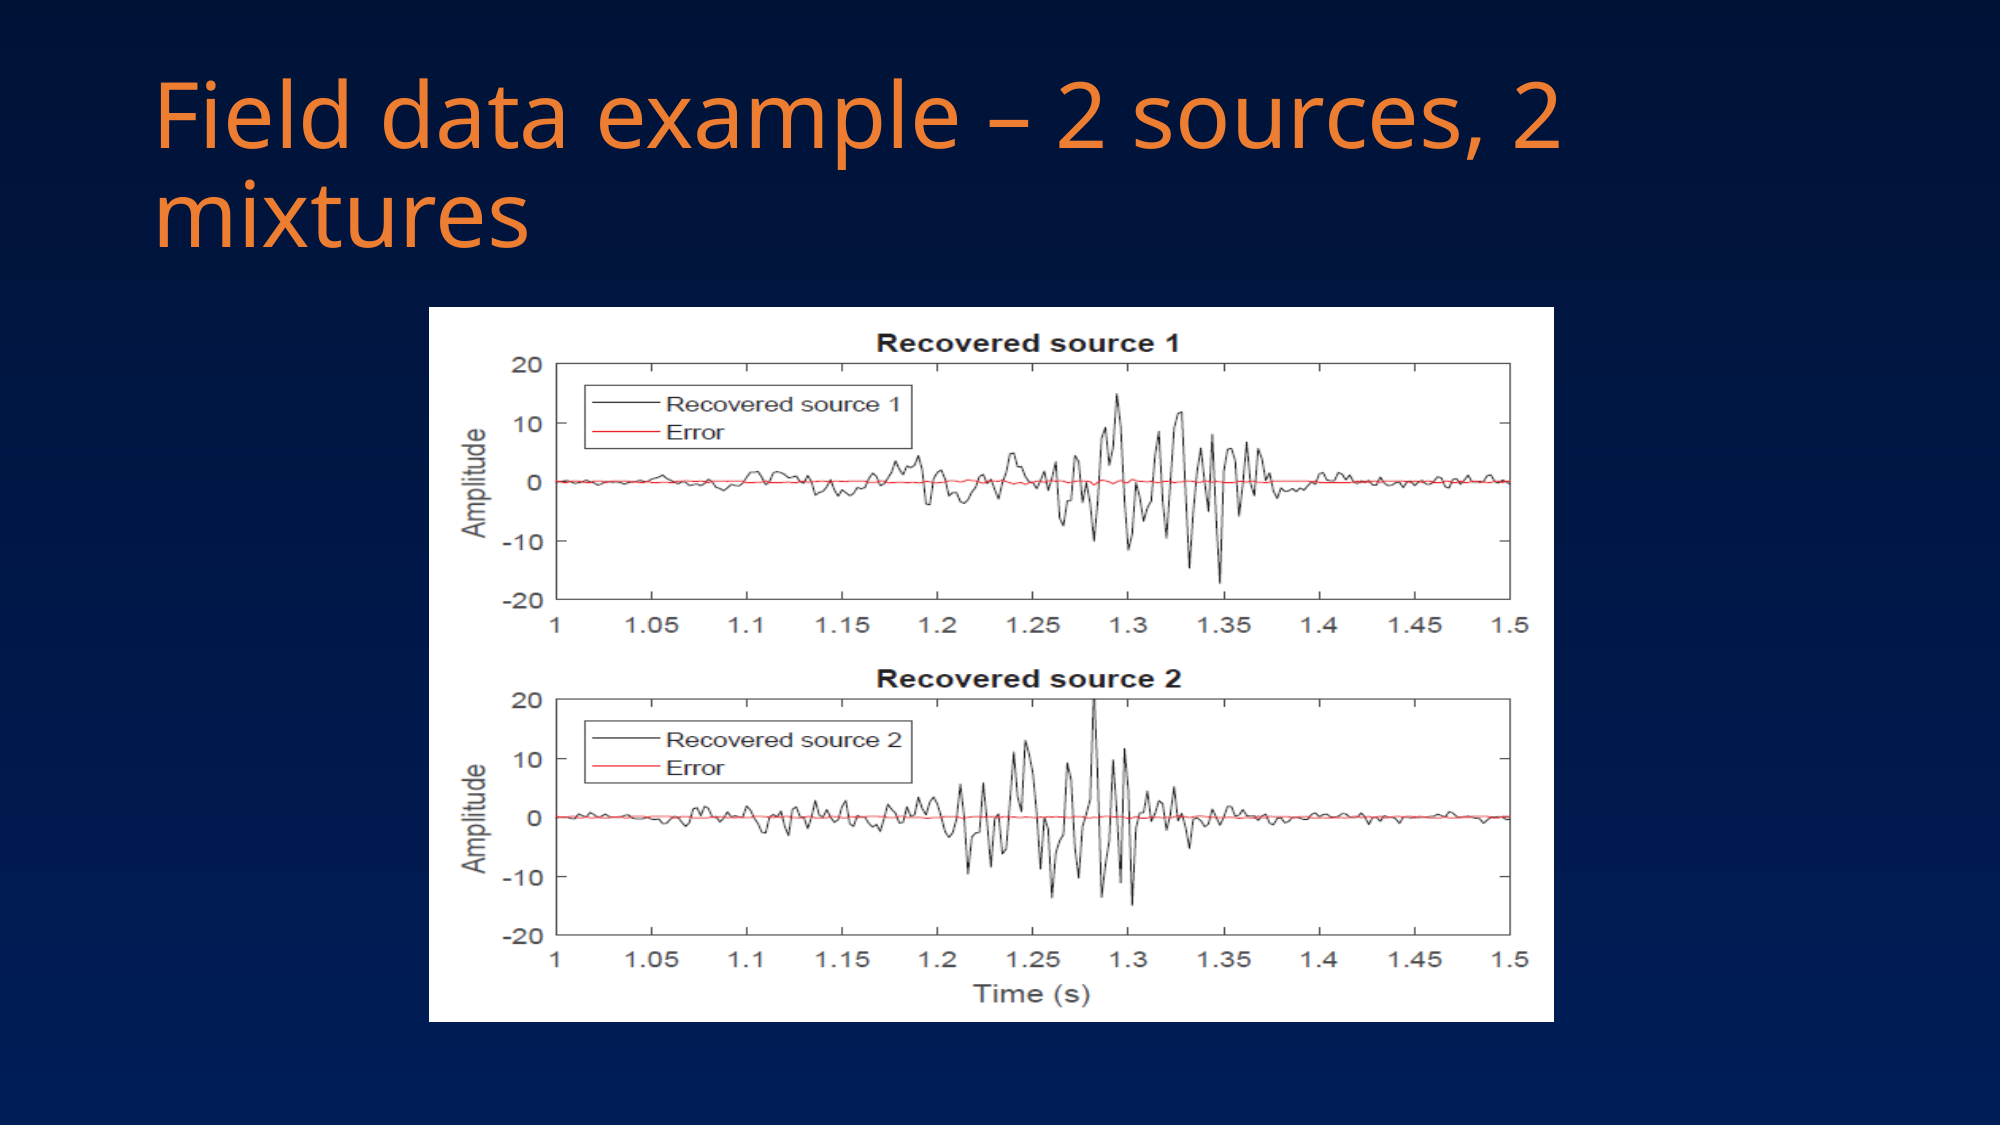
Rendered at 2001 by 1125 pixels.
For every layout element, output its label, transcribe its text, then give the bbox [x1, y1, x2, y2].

picture [429, 307, 1554, 1022]
title Field data example – 2 sources, 2 mixtures [137, 59, 1863, 278]
